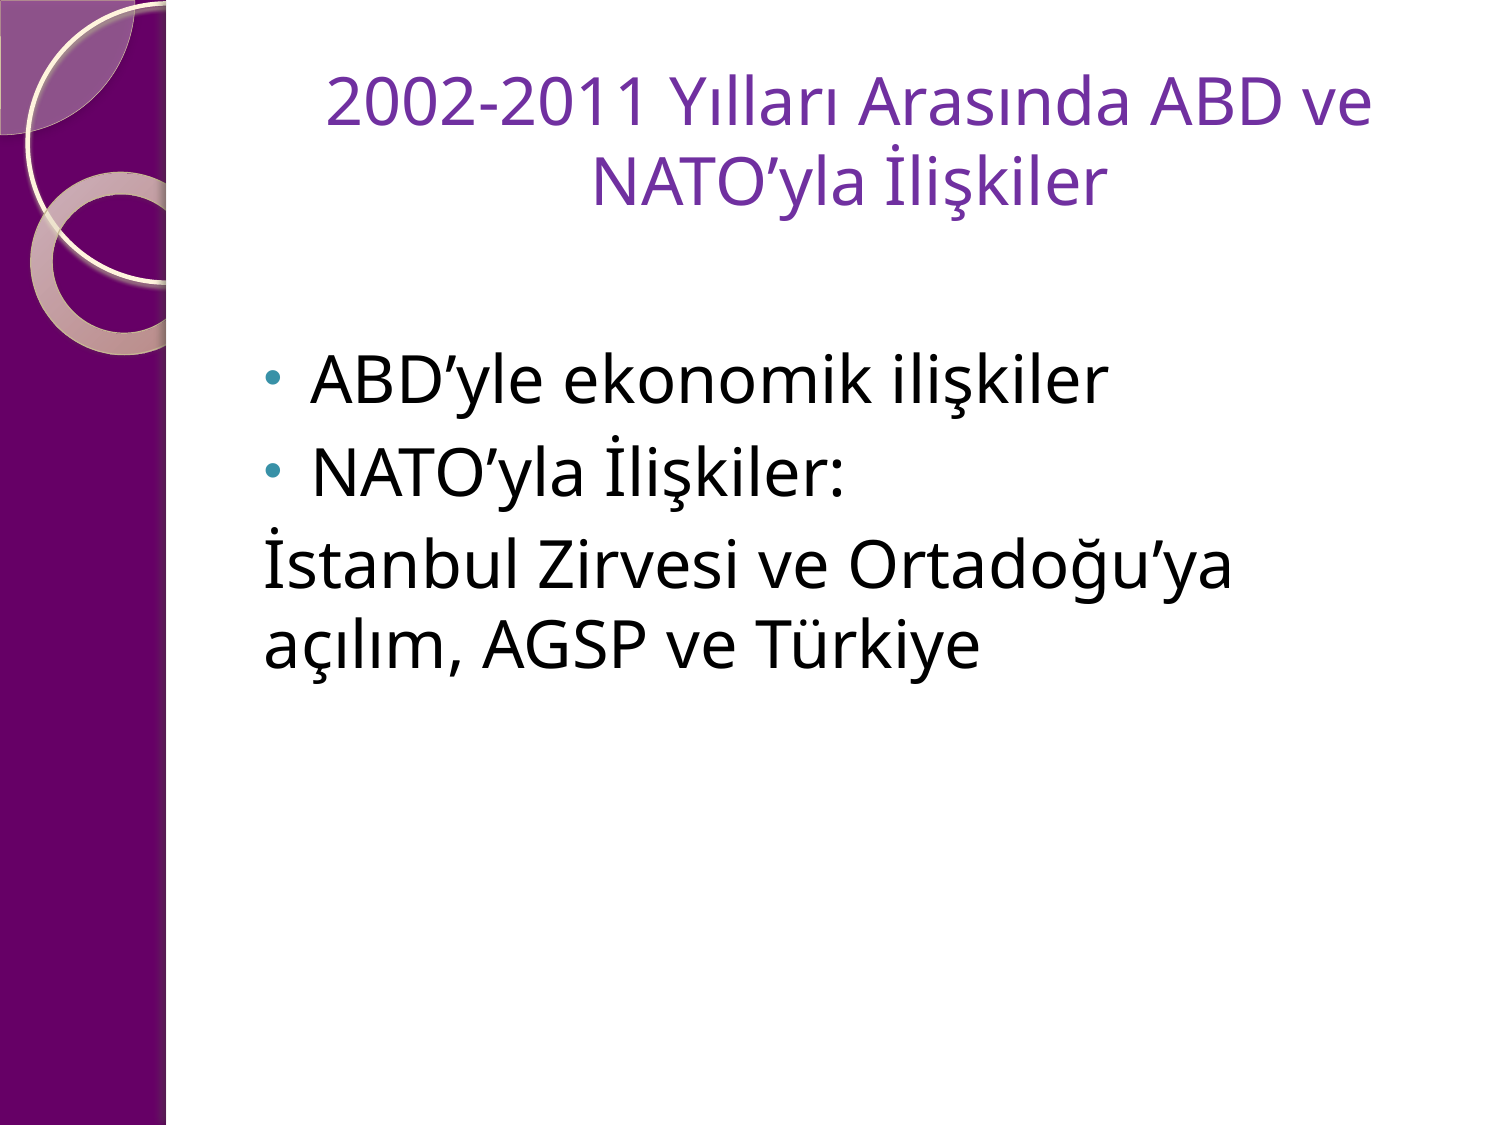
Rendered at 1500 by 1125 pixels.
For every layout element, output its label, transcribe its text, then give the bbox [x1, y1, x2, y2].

title 2002-2011 Yılları Arasında ABD ve NATO’yla İlişkiler [235, 45, 1466, 233]
list ABD’yle ekonomik ilişkiler NATO’yla İlişkiler: İstanbul Zirvesi ve Ortadoğu’ya açılım, AGSP ve Türkiye [235, 237, 1466, 1025]
